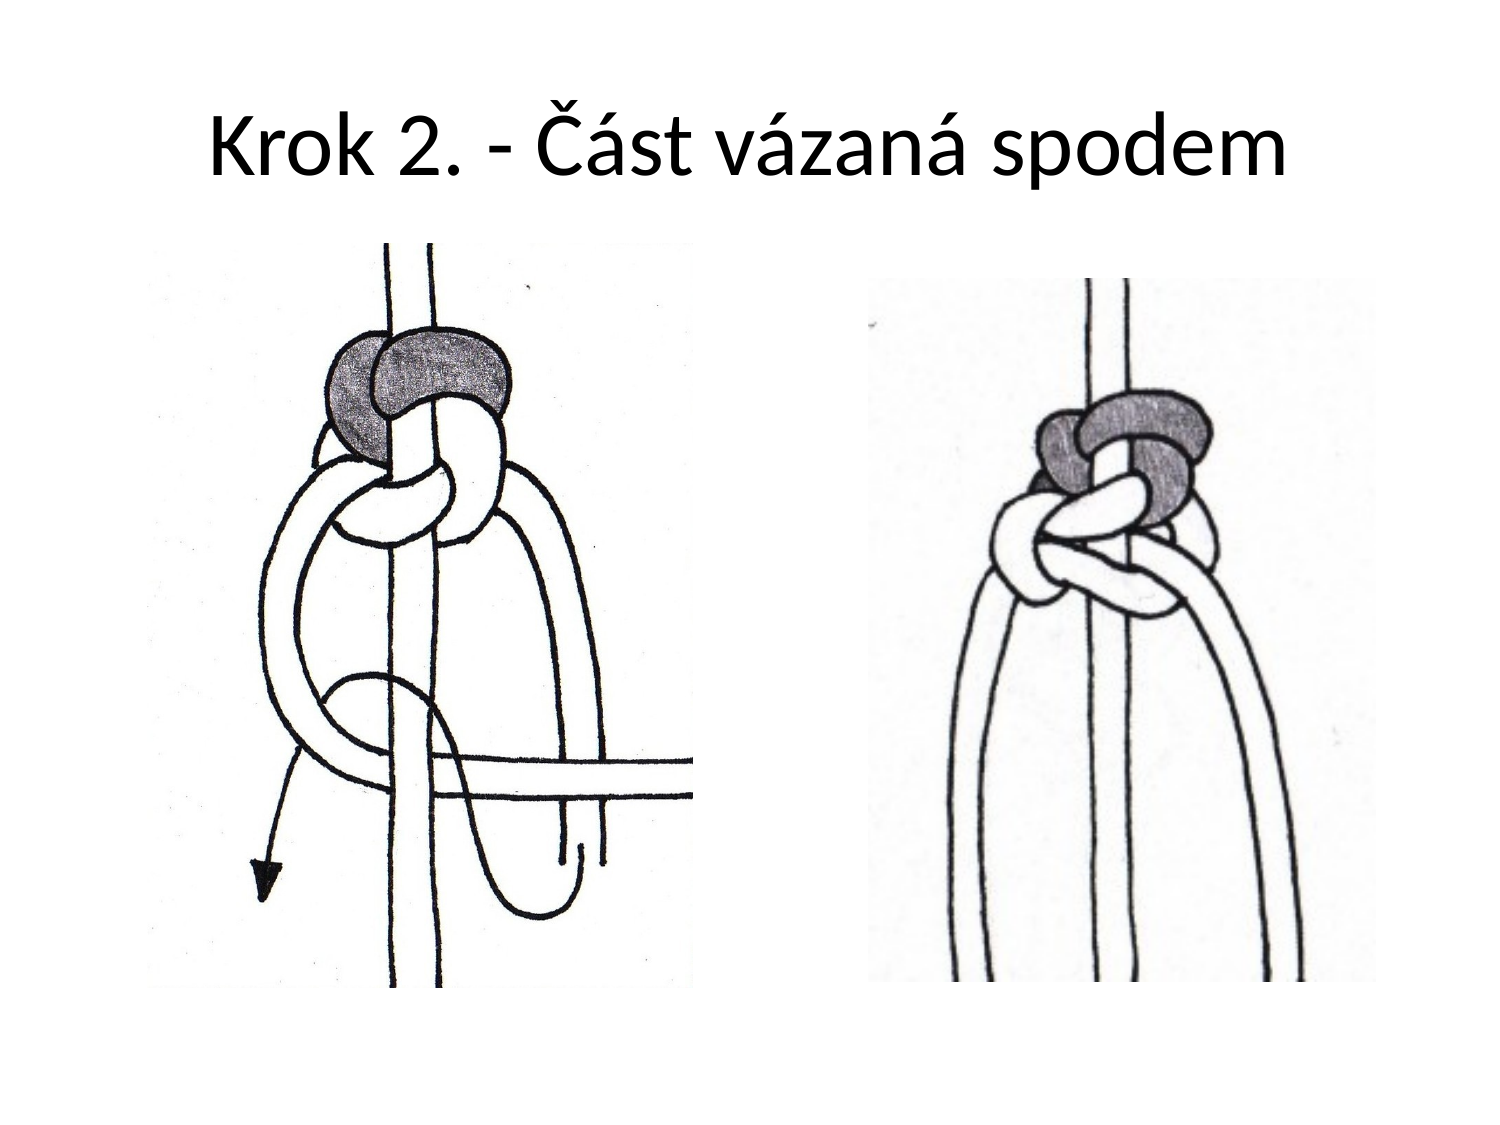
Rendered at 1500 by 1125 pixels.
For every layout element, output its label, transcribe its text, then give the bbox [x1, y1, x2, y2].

title Krok 2. - Část vázaná spodem [75, 45, 1425, 233]
picture [147, 243, 693, 988]
picture [867, 278, 1377, 982]
